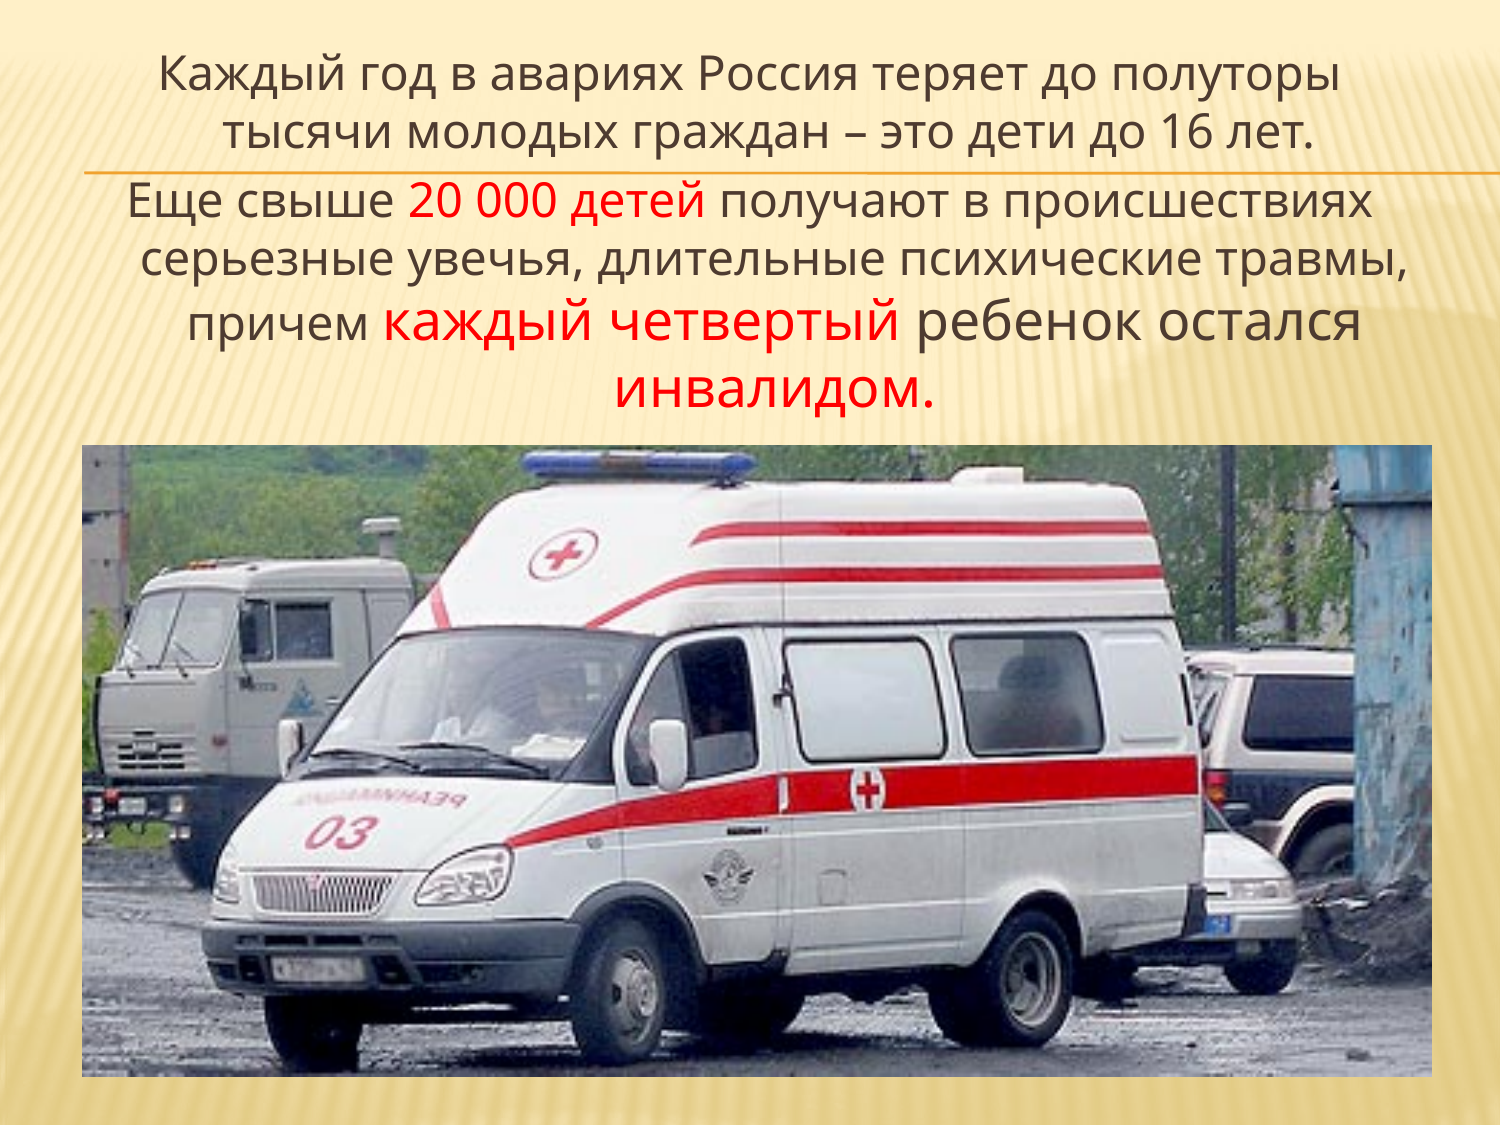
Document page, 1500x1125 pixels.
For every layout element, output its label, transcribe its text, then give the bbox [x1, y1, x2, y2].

list Каждый год в авариях Россия теряет до полуторы тысячи молодых граждан – это дети до 16 лет. Еще свыше 20 000 детей получают в происшествиях серьезные увечья, длительные психические травмы, причем каждый четвертый ребенок остался инвалидом. [70, 35, 1430, 434]
picture [81, 444, 1432, 1078]
